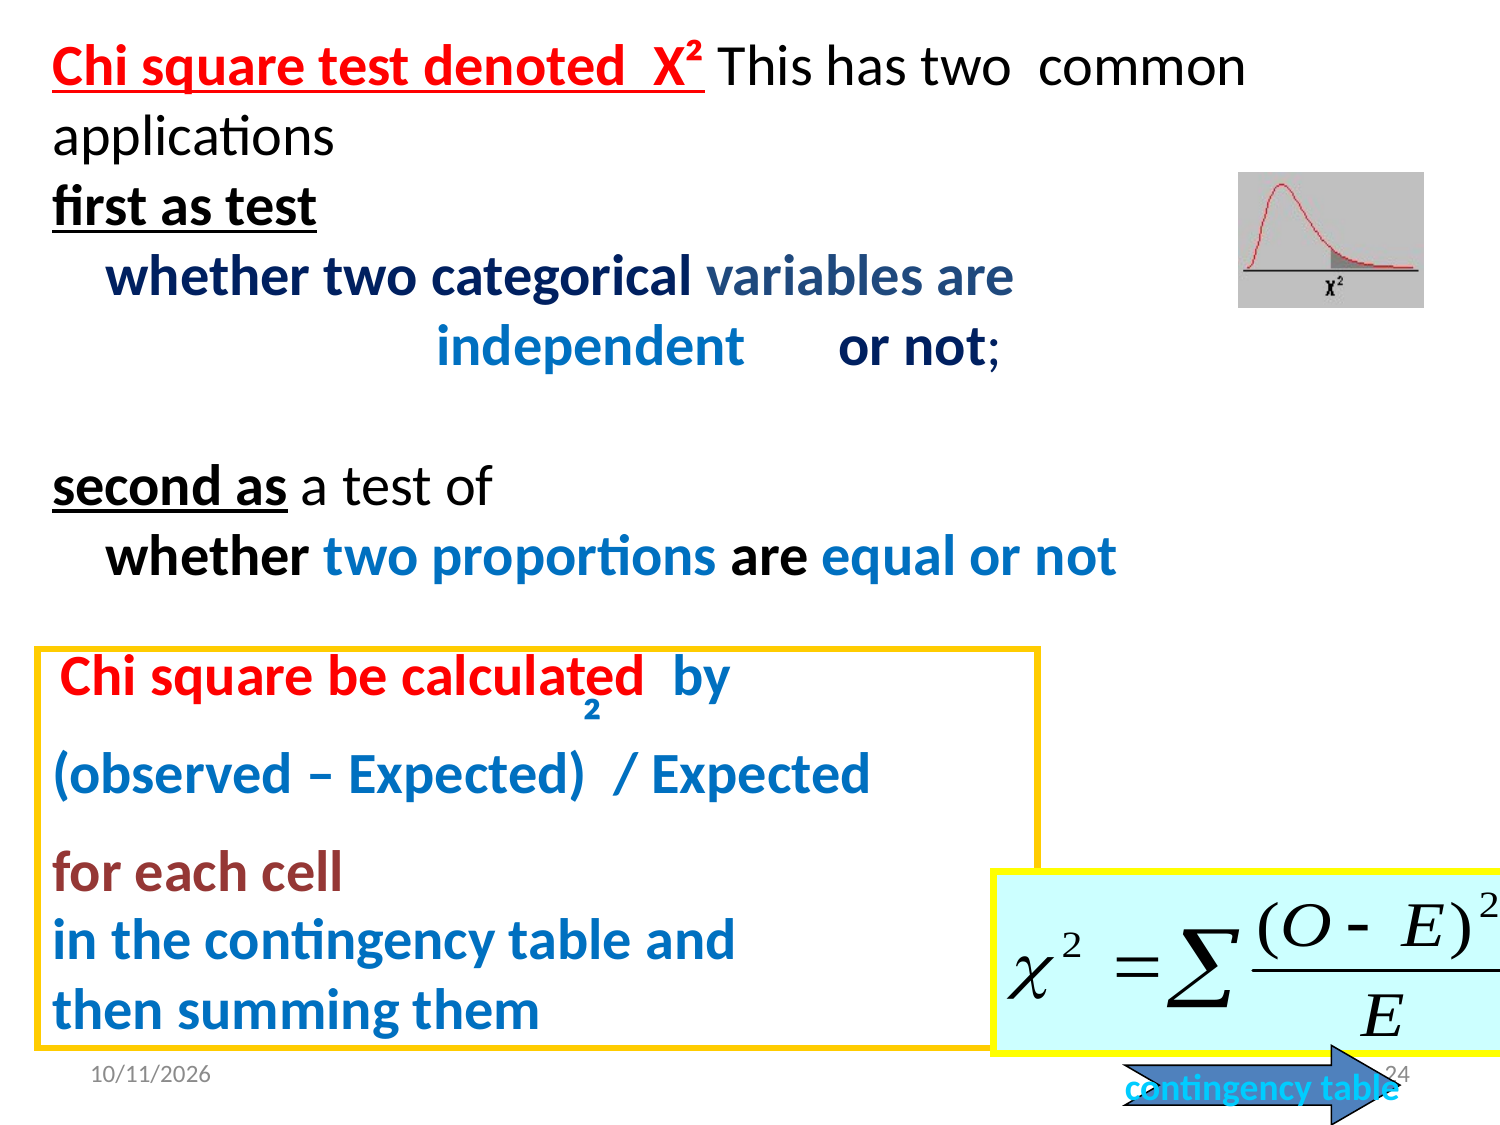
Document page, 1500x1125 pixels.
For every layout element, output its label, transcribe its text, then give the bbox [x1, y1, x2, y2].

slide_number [75, 1042, 425, 1103]
text_box Chi square test denoted X² This has two common applications: first as test whether two categorical variables are independent or not; second as a test of whether two proportions are equal or not [37, 20, 1471, 595]
text_box Chi square be calculated by ² (observed – Expected) / Expected for each cell in the contingency table and then summing them [37, 648, 1038, 1049]
slide_number 24 [1074, 1059, 1425, 1103]
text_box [996, 874, 1500, 1051]
text_box contingency table [1125, 1103, 1370, 1125]
picture [1238, 172, 1424, 308]
